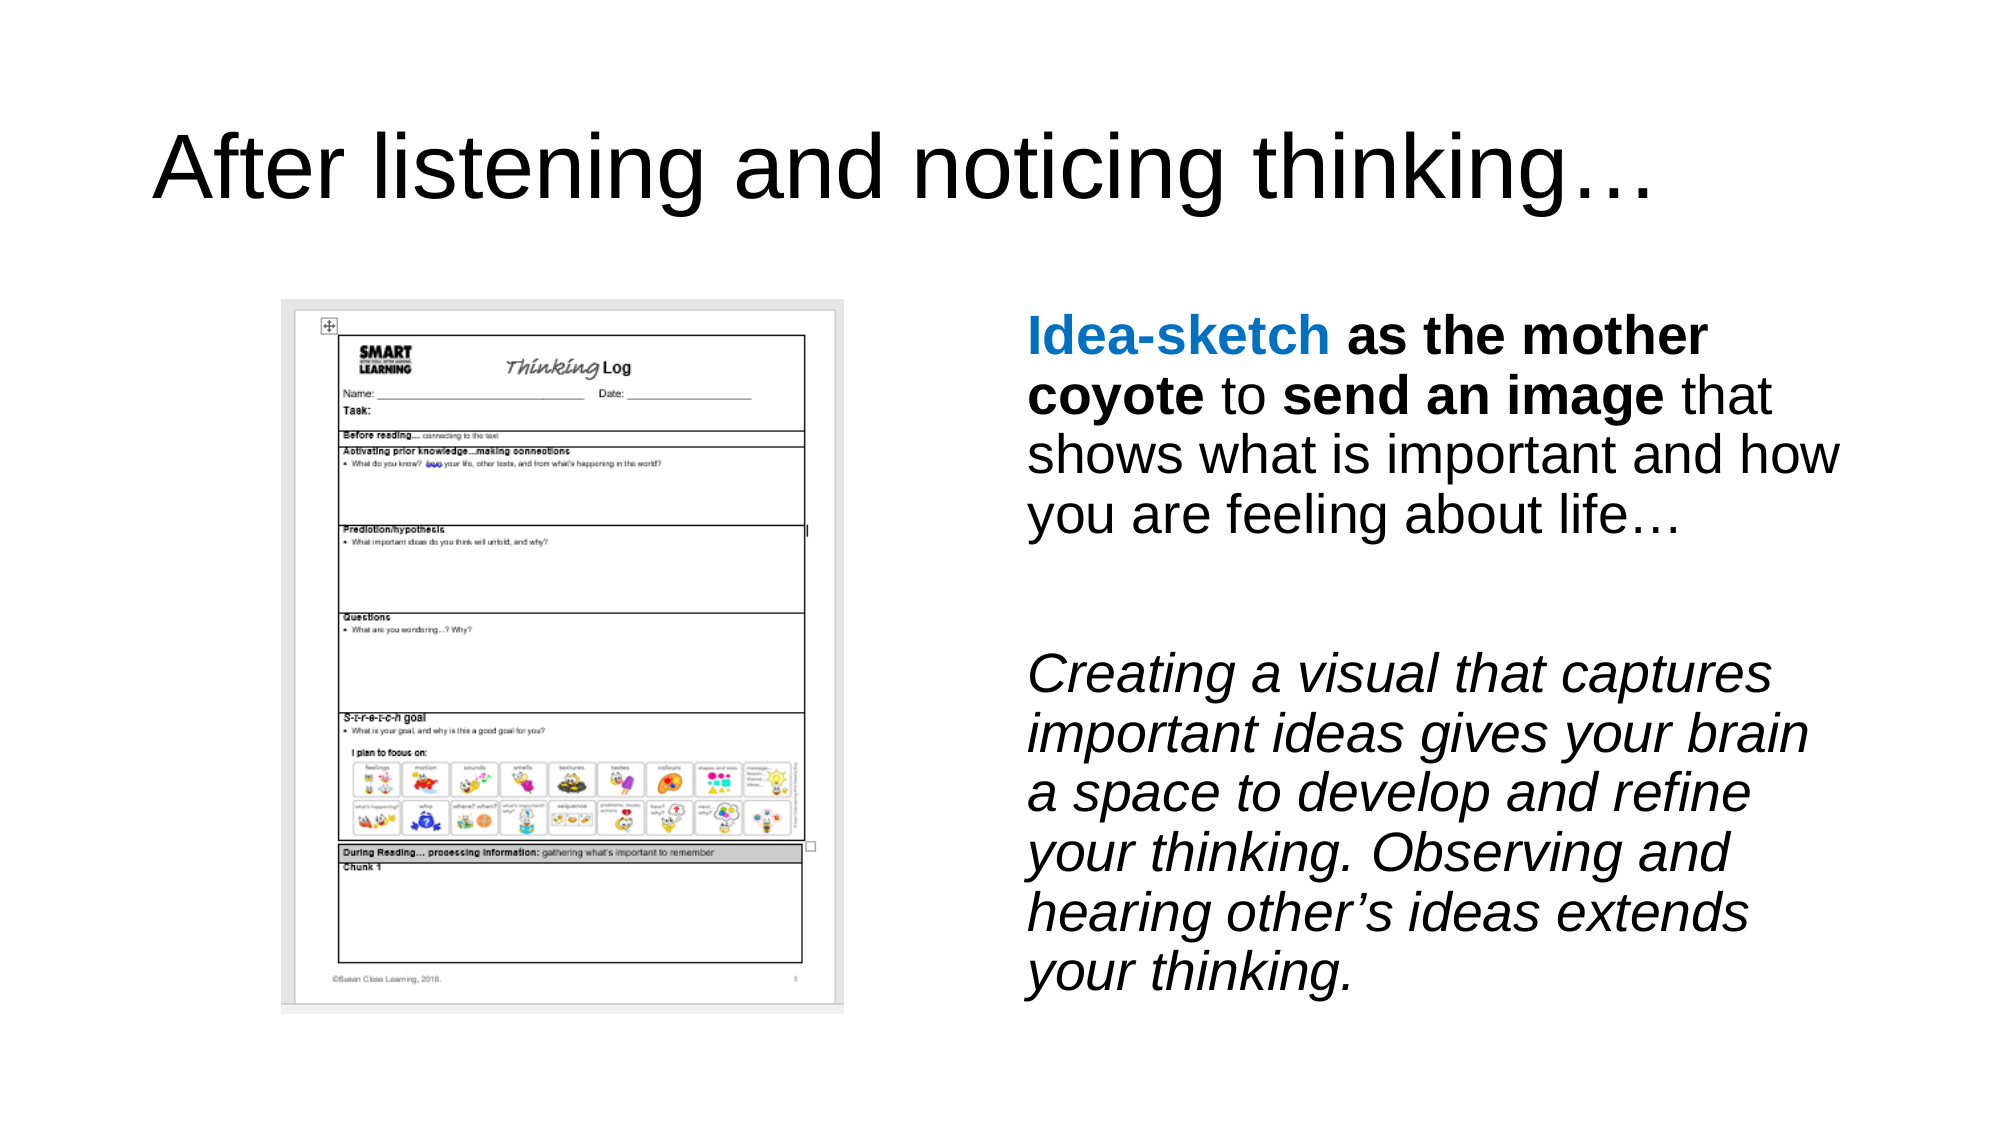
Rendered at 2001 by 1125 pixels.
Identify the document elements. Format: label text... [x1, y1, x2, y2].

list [281, 299, 844, 1014]
title After listening and noticing thinking… [137, 59, 1863, 278]
list Idea-sketch as the mother coyote to send an image that shows what is important and how you are feeling about life… Creating a visual that captures important ideas gives your brain a space to develop and refine your thinking. Observing and hearing other’s ideas extends your thinking. [1012, 299, 1863, 1014]
